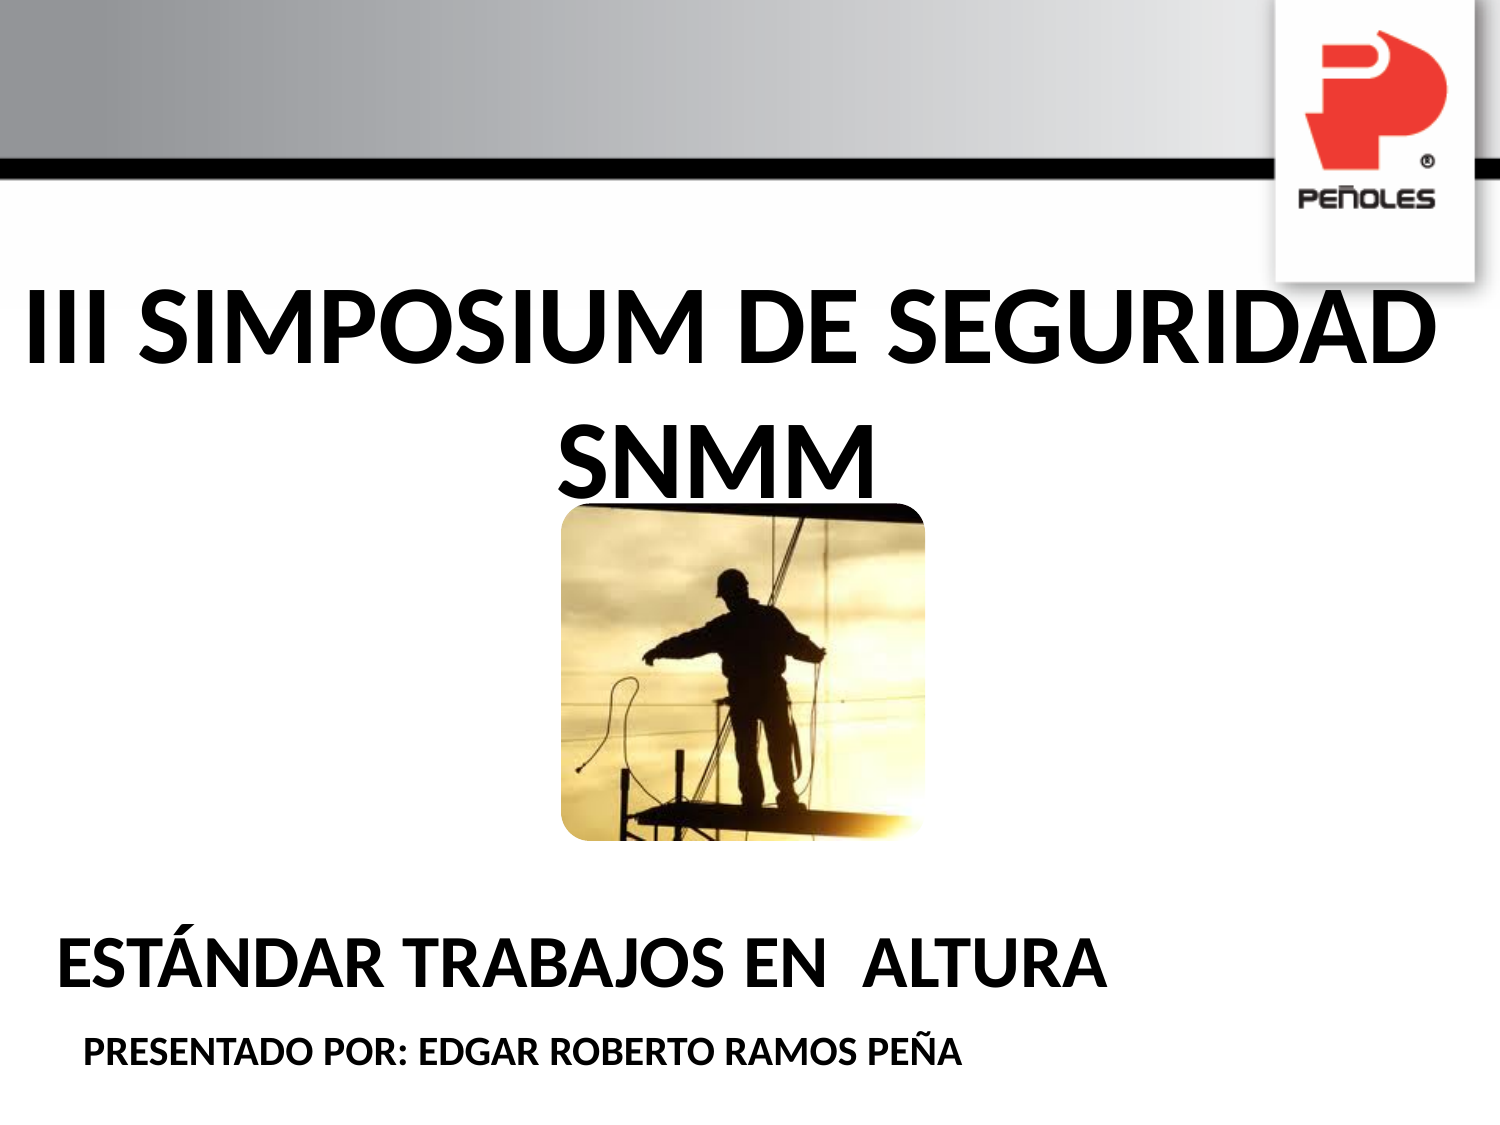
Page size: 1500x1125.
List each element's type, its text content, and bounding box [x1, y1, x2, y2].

picture [0, 0, 1500, 309]
picture [560, 503, 926, 842]
text_box ESTÁNDAR TRABAJOS EN ALTURA [41, 905, 1377, 1010]
text_box PRESENTADO POR: EDGAR ROBERTO RAMOS PEÑA [68, 1016, 978, 1082]
text_box III SIMPOSIUM DE SEGURIDAD SNMM [0, 315, 1500, 664]
